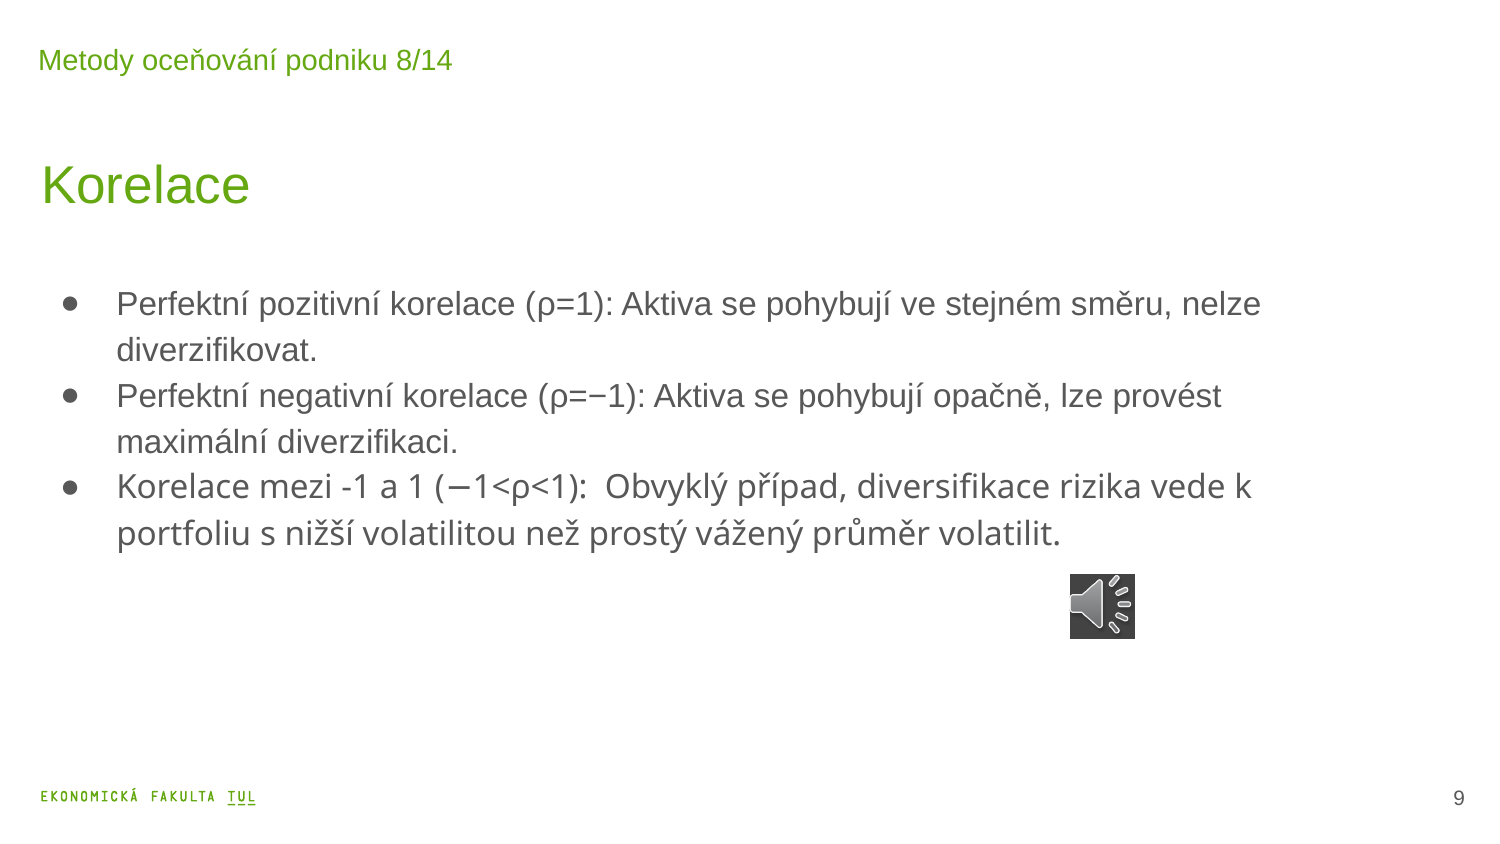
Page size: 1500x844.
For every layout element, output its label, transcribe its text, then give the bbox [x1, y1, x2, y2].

picture [1068, 572, 1136, 640]
title Korelace [40, 135, 1282, 231]
list Perfektní pozitivní korelace (ρ=1): Aktiva se pohybují ve stejném směru, nelze diverzifikovat. Perfektní negativní korelace (ρ=−1): Aktiva se pohybují opačně, lze provést maximální diverzifikaci. Korelace mezi -1 a 1 (−1<ρ<1): Obvyklý případ, diversifikace rizika vede k portfoliu s nižší volatilitou než prostý vážený průměr volatilit. [40, 260, 1282, 723]
slide_number 10 [1424, 770, 1481, 824]
list Metody oceňování podniku 8/14 [18, 40, 1260, 101]
